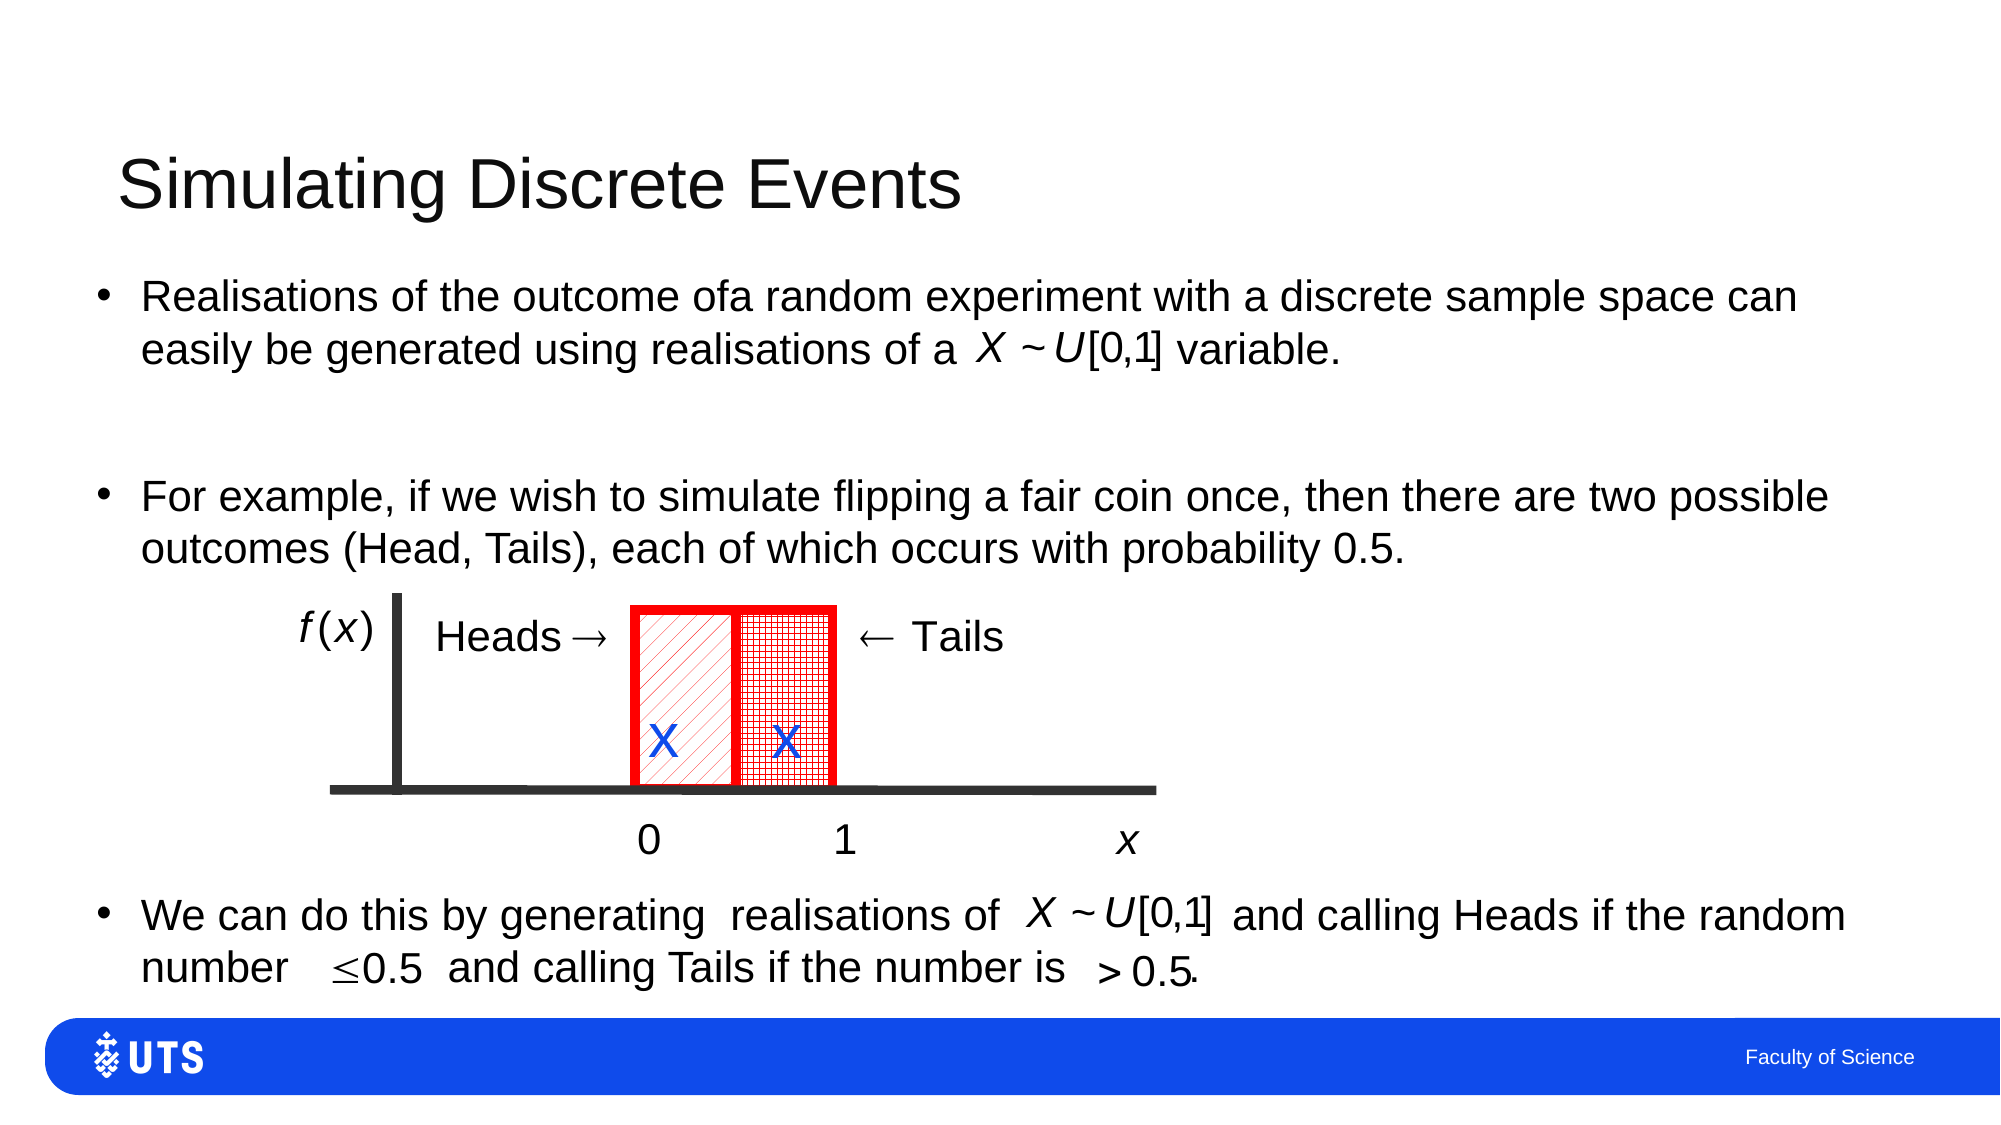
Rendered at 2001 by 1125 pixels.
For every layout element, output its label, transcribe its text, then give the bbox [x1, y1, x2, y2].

text_box x [771, 658, 1069, 771]
title Simulating Discrete Events [102, 140, 1797, 250]
text_box [634, 658, 735, 785]
text_box [735, 658, 834, 785]
footer Faculty of Science [1043, 1026, 1930, 1086]
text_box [1019, 890, 1218, 942]
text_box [969, 324, 1168, 377]
picture [94, 1031, 203, 1078]
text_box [325, 946, 428, 991]
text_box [434, 613, 1010, 658]
text_box x [648, 658, 735, 770]
text_box [735, 609, 834, 613]
text_box [634, 609, 735, 613]
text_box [634, 817, 1146, 861]
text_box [134, 605, 377, 658]
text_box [1094, 949, 1197, 993]
list Realisations of the outcome ofa random experiment with a discrete sample space can easily be generated using realisations of a variable. For example, if we wish to simulate flipping a fair coin once, then there are two possible outcomes (Head, Tails), each of which occurs with probability 0.5. We can do this by generating realisations of and calling Heads if the random number and calling Tails if the number is . [81, 260, 1924, 1003]
